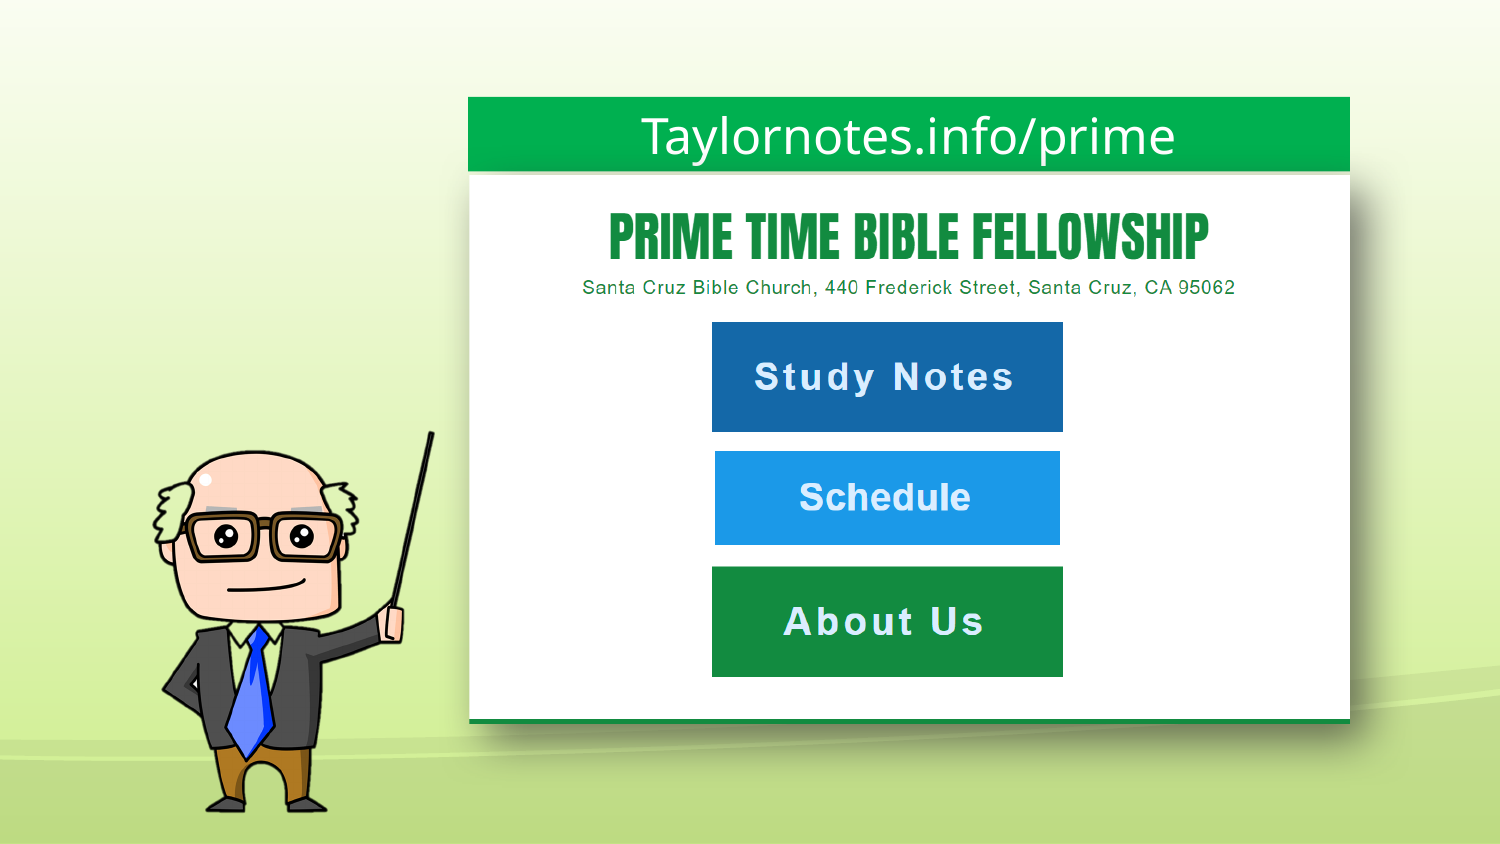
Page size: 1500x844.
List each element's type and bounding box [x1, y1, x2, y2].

picture [87, 409, 500, 832]
text_box [467, 96, 1351, 724]
